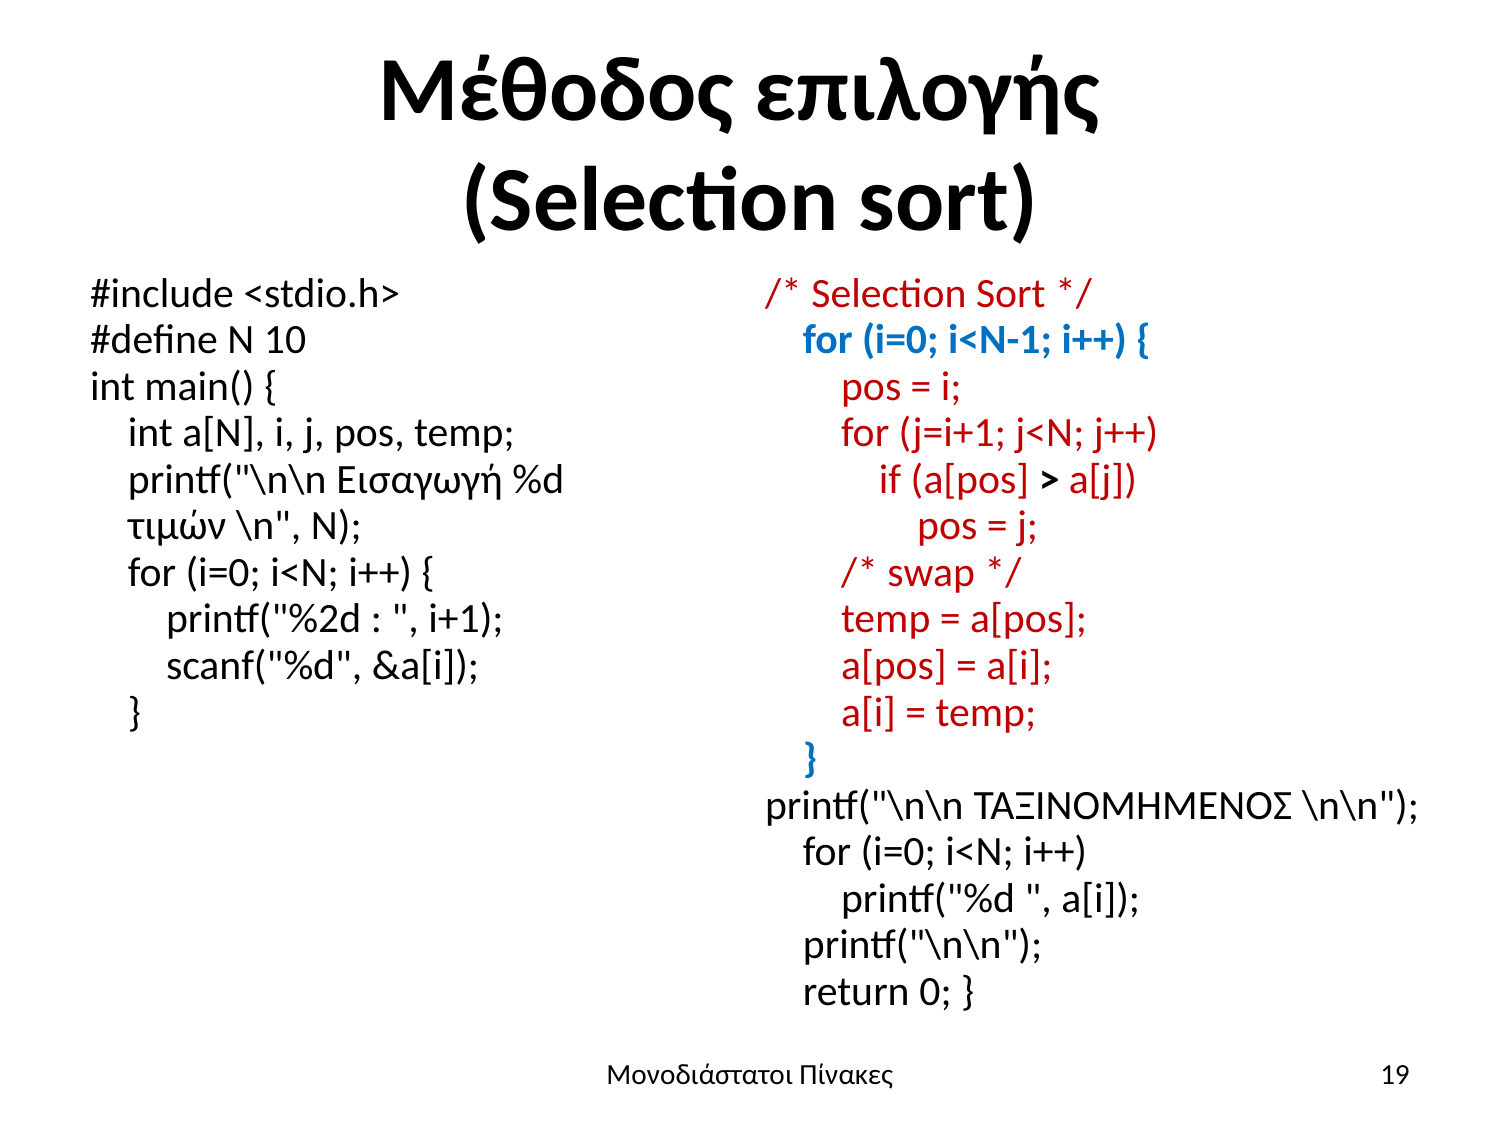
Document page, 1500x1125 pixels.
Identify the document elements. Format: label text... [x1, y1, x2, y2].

slide_number 19 [1074, 1042, 1425, 1103]
title Μέθοδος επιλογής (Selection sort) [75, 45, 1425, 233]
footer Μονοδιάστατοι Πίνακες [512, 1042, 988, 1103]
list /* Selection Sort */ for (i=0; i<N-1; i++) { pos = i; for (j=i+1; j<N; j++) if (a[pos] > a[j]) pos = j; /* swap */ temp = a[pos]; a[pos] = a[i]; a[i] = temp; } printf("\n\n ΤΑΞΙΝΟΜΗΜΕΝΟΣ \n\n"); for (i=0; i<N; i++) printf("%d ", a[i]); printf("\n\n"); return 0; } [750, 262, 1436, 1035]
list #include <stdio.h> #define N 10 int main() { int a[N], i, j, pos, temp; printf("\n\n Εισαγωγή %d τιμών \n", N); for (i=0; i<N; i++) { printf("%2d : ", i+1); scanf("%d", &a[i]); } [75, 262, 738, 1005]
